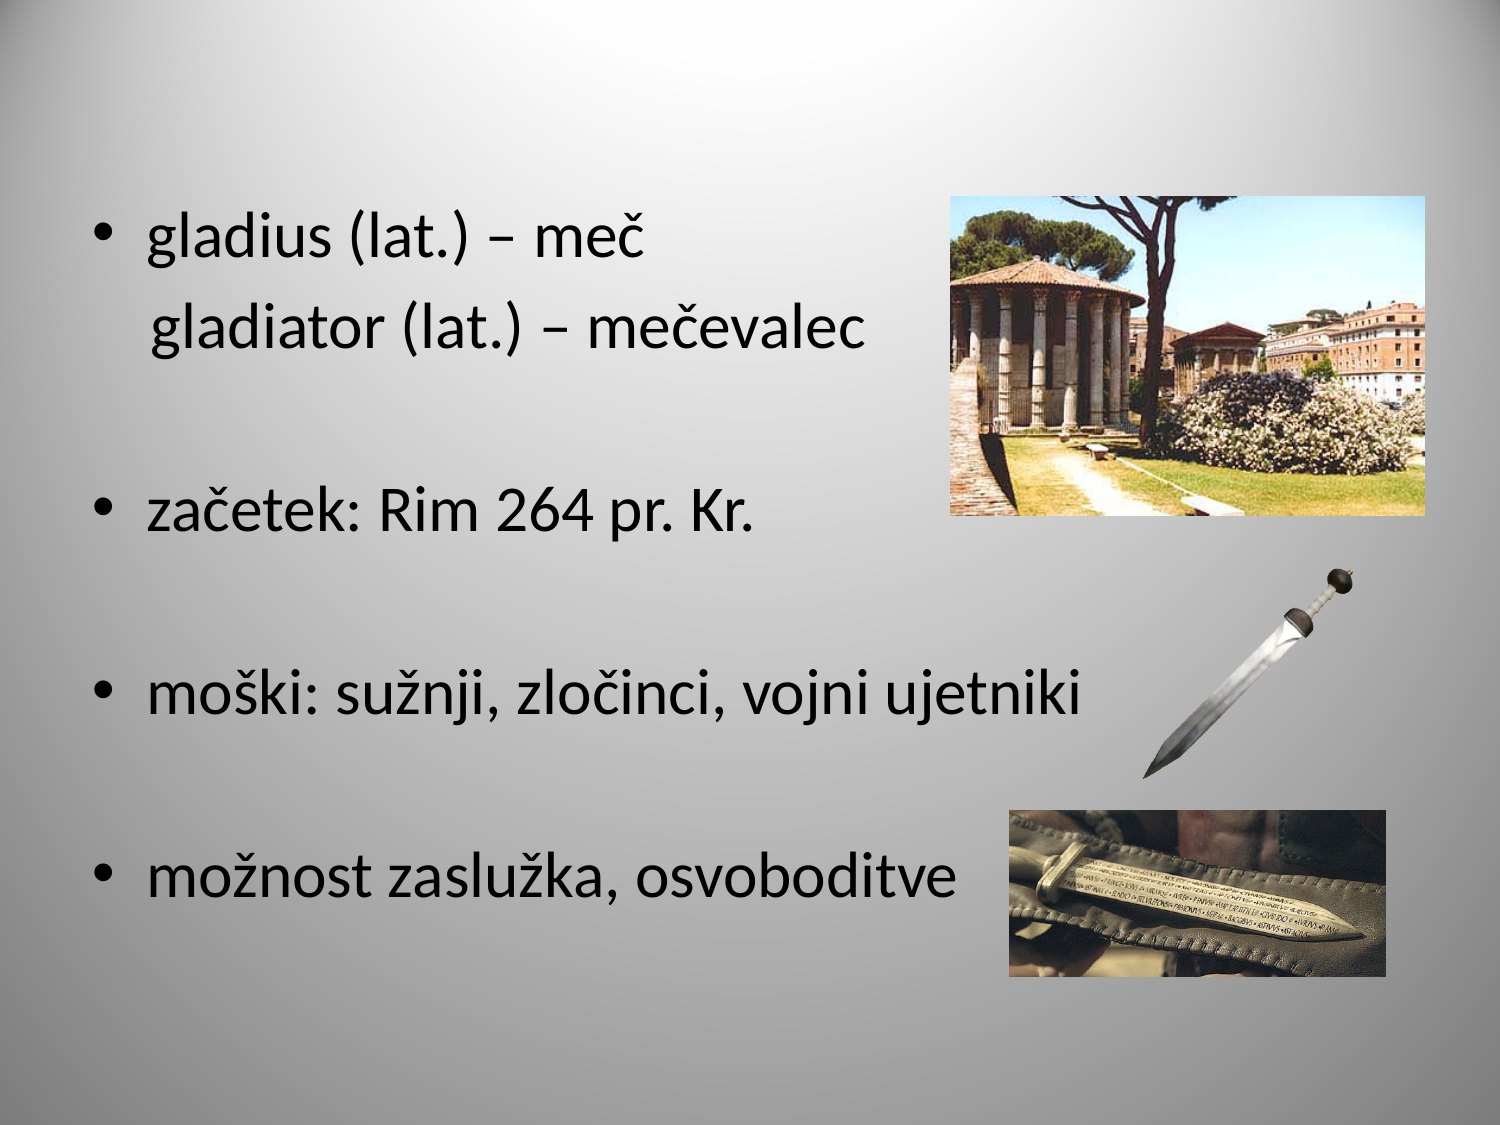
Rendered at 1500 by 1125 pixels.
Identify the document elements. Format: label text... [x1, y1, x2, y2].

list gladius (lat.) – meč gladiator (lat.) – mečevalec začetek: Rim 264 pr. Kr. moški: sužnji, zločinci, vojni ujetniki možnost zaslužka, osvoboditve [76, 184, 1427, 1012]
picture [0, 0, 1500, 1125]
